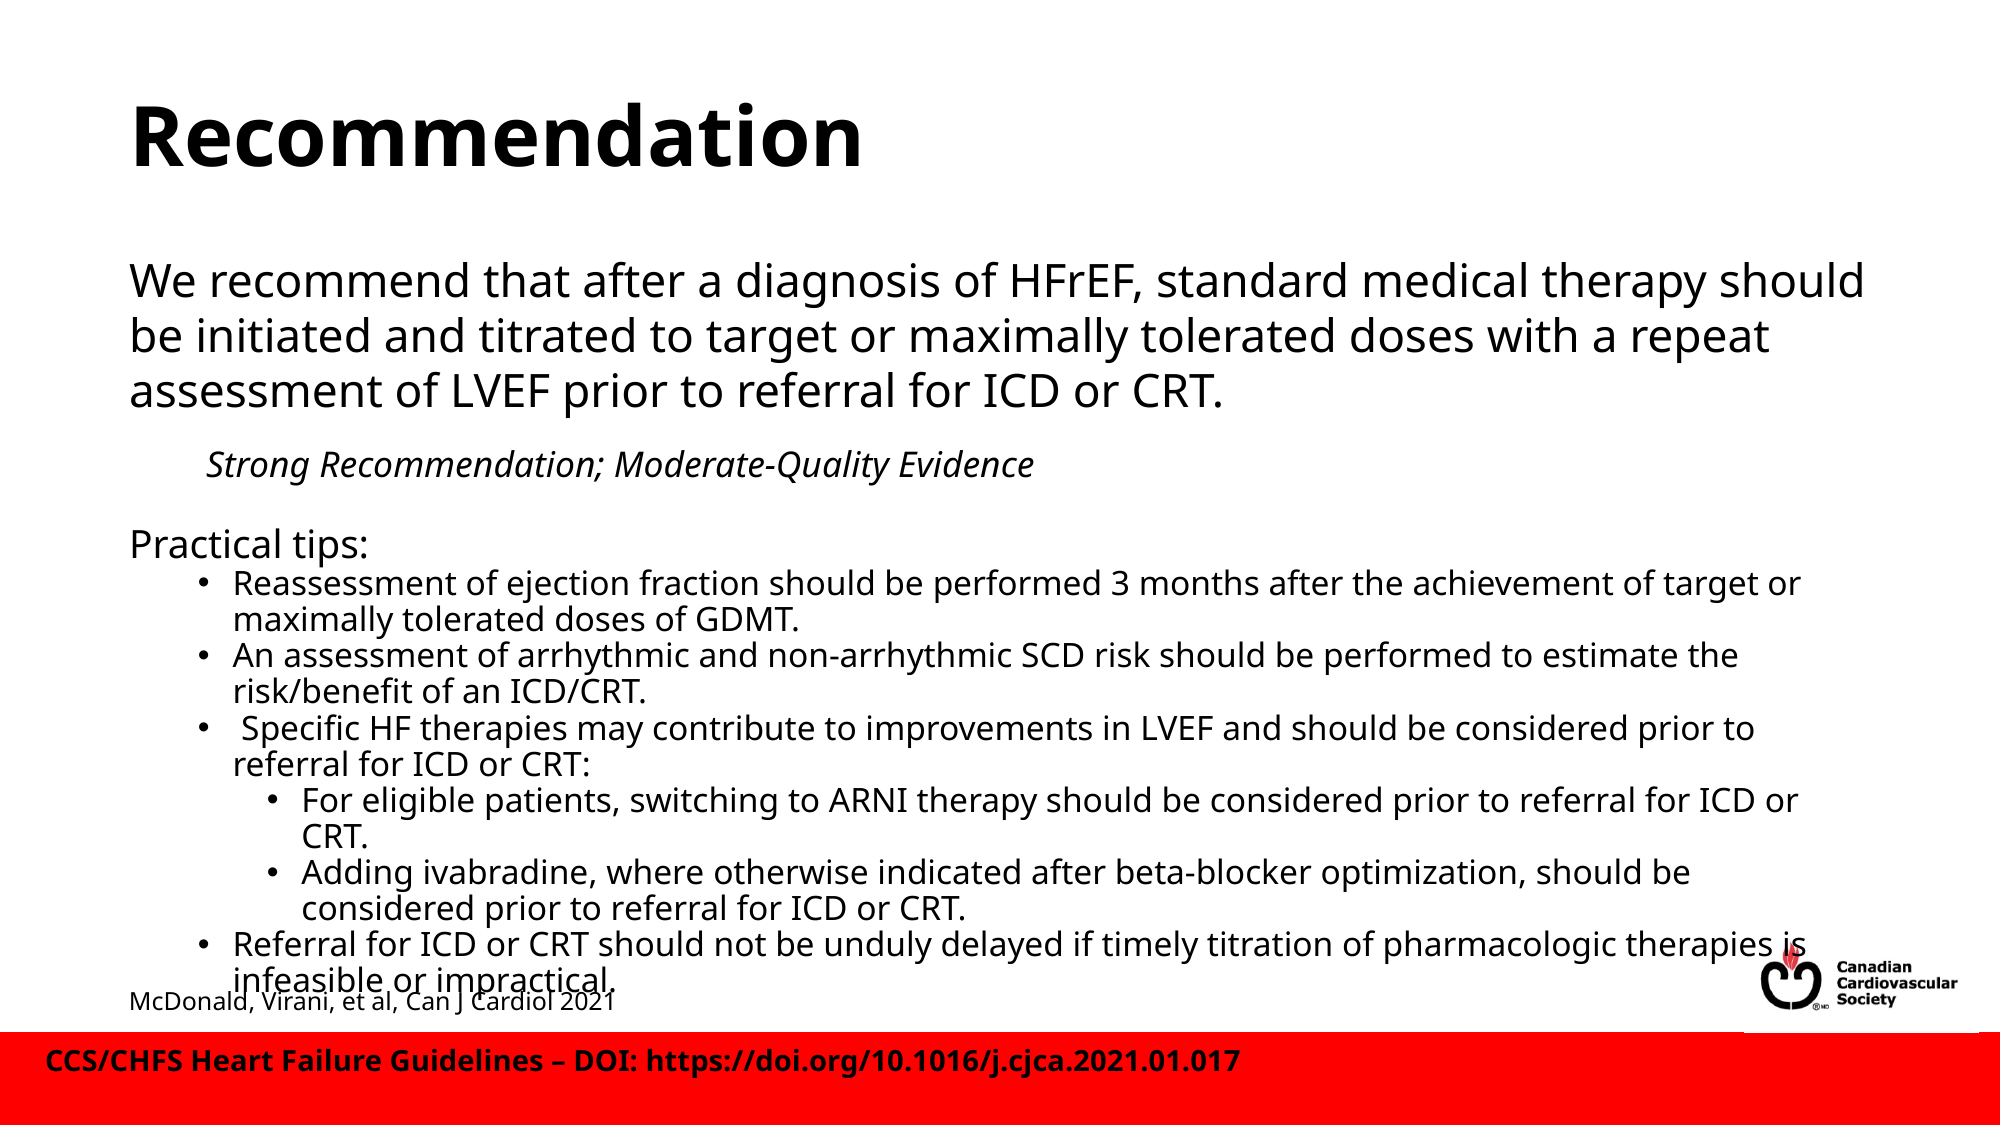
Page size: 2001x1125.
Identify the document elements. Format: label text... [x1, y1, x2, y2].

text_box McDonald, Virani, et al, Can J Cardiol 2021 [114, 977, 1697, 1023]
list We recommend that after a diagnosis of HFrEF, standard medical therapy should be initiated and titrated to target or maximally tolerated doses with a repeat assessment of LVEF prior to referral for ICD or CRT. Strong Recommendation; Moderate-Quality Evidence Practical tips: Reassessment of ejection fraction should be performed 3 months after the achievement of target or maximally tolerated doses of GDMT. An assessment of arrhythmic and non-arrhythmic SCD risk should be performed to estimate the risk/benefit of an ICD/CRT. Specific HF therapies may contribute to improvements in LVEF and should be considered prior to referral for ICD or CRT: For eligible patients, switching to ARNI therapy should be considered prior to referral for ICD or CRT. Adding ivabradine, where otherwise indicated after beta-blocker optimization, should be considered prior to referral for ICD or CRT. Referral for ICD or CRT should not be unduly delayed if timely titration of pharmacologic therapies is infeasible or impractical. [114, 243, 1886, 1014]
title Recommendation [114, 59, 1886, 220]
picture [1744, 928, 1979, 1033]
